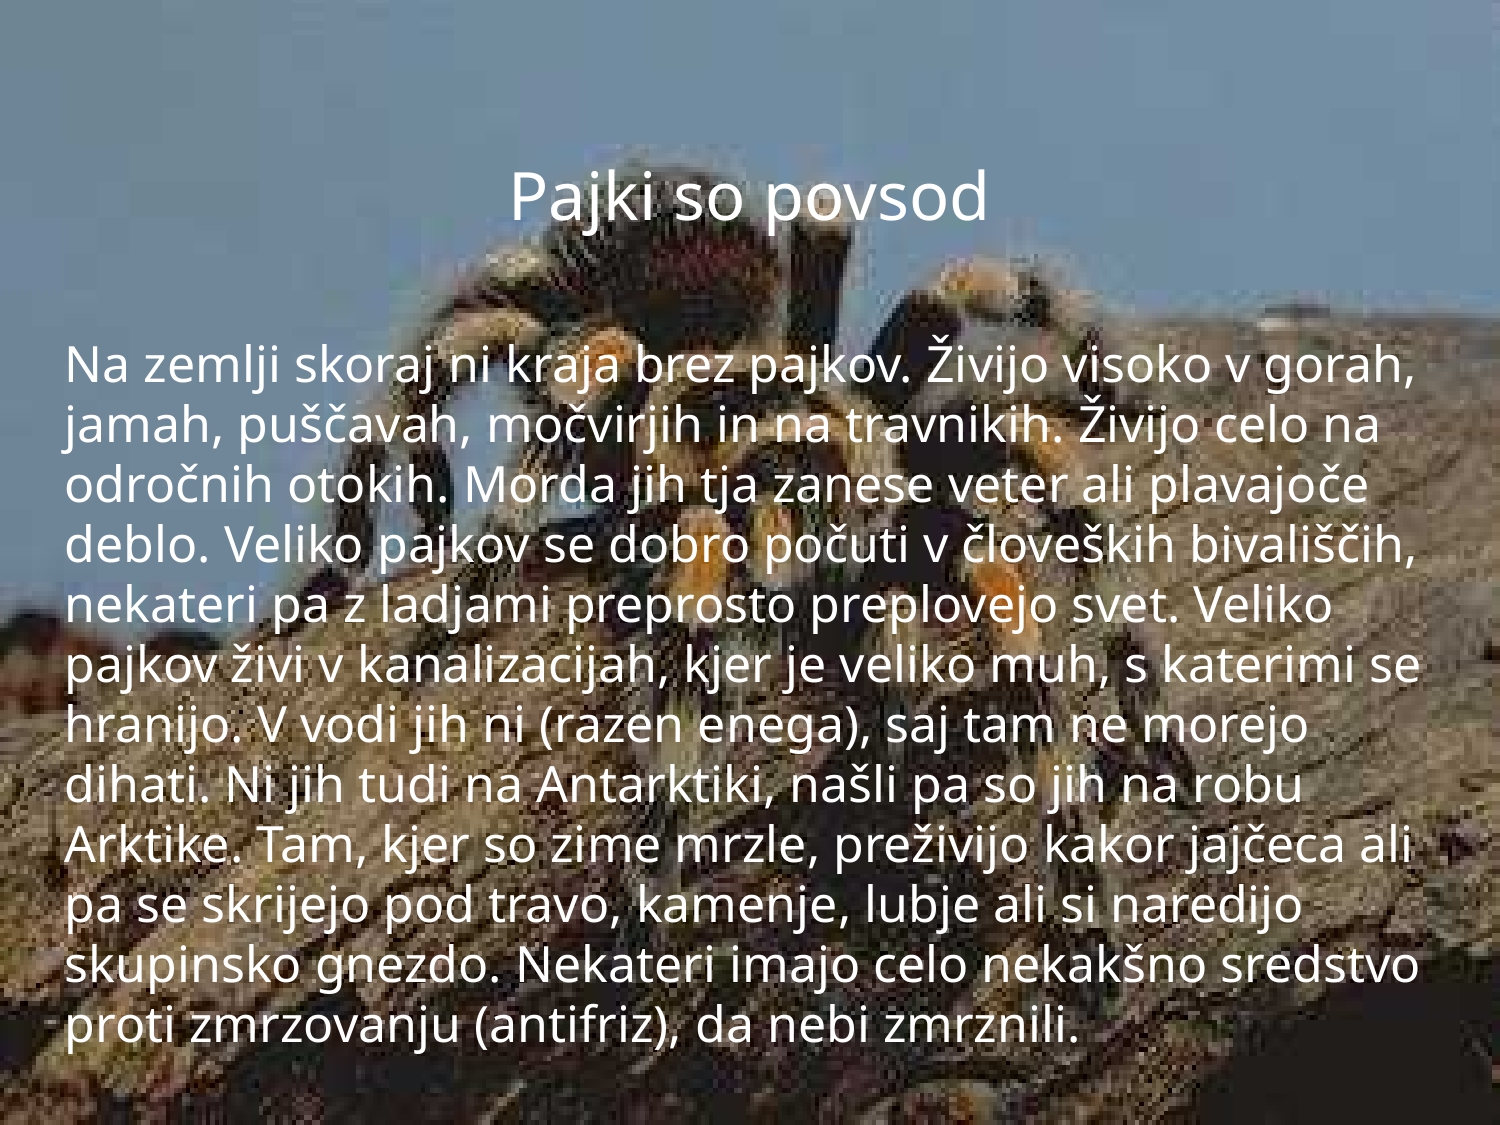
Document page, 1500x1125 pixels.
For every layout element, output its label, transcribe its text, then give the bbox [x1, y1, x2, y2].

text_box Na zemlji skoraj ni kraja brez pajkov. Živijo visoko v gorah, jamah, puščavah, močvirjih in na travnikih. Živijo celo na odročnih otokih. Morda jih tja zanese veter ali plavajoče deblo. Veliko pajkov se dobro počuti v človeških bivališčih, nekateri pa z ladjami preprosto preplovejo svet. Veliko pajkov živi v kanalizacijah, kjer je veliko muh, s katerimi se hranijo. V vodi jih ni (razen enega), saj tam ne morejo dihati. Ni jih tudi na Antarktiki, našli pa so jih na robu Arktike. Tam, kjer so zime mrzle, preživijo kakor jajčeca ali pa se skrijejo pod travo, kamenje, lubje ali si naredijo skupinsko gnezdo. Nekateri imajo celo nekakšno sredstvo proti zmrzovanju (antifriz), da nebi zmrznili. [50, 324, 1438, 1120]
title Pajki so povsod [112, 99, 1388, 288]
picture [0, 0, 1500, 1125]
